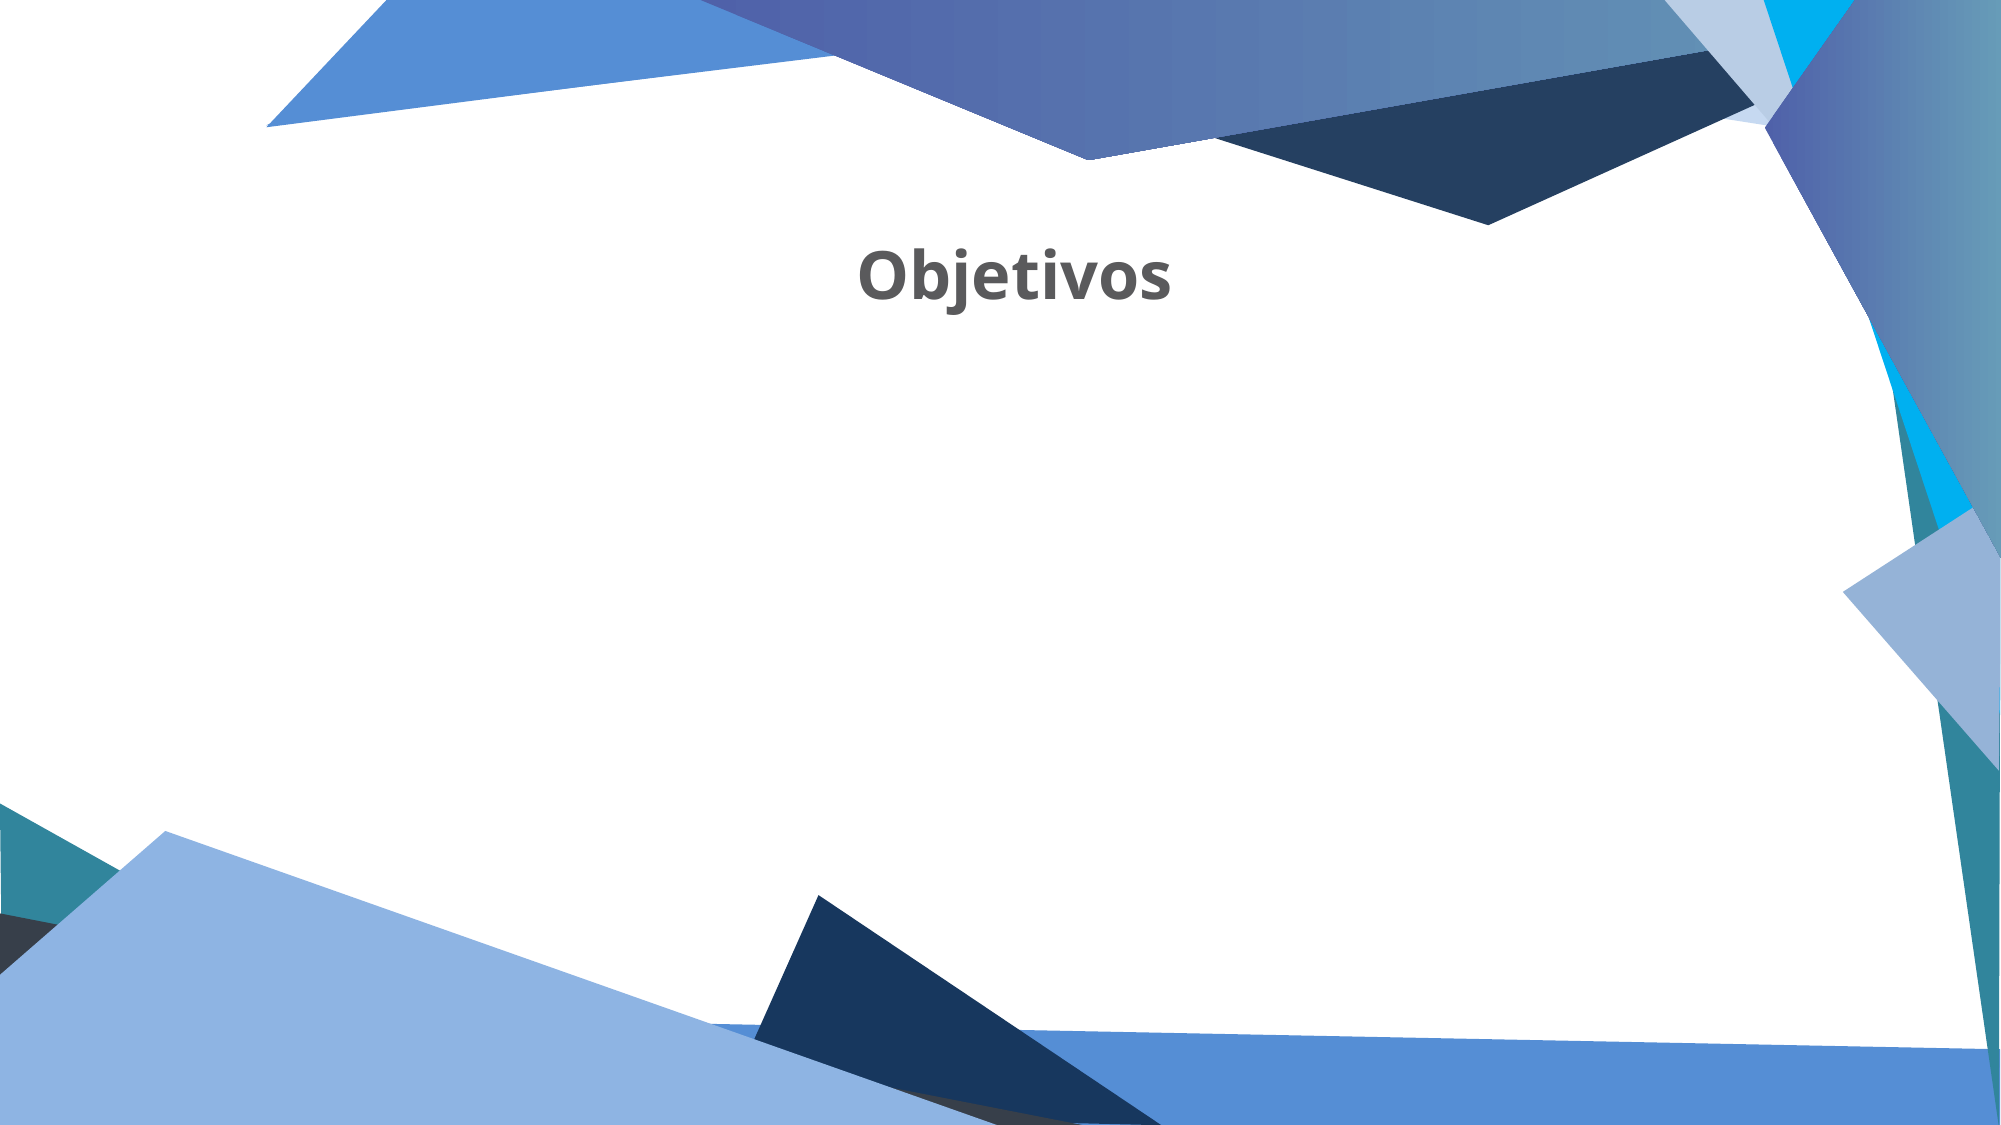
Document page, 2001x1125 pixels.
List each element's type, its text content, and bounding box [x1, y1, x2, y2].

text_box Objetivos [405, 237, 1606, 321]
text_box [0, 803, 2001, 1125]
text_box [266, 0, 2001, 226]
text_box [1268, 391, 2001, 732]
